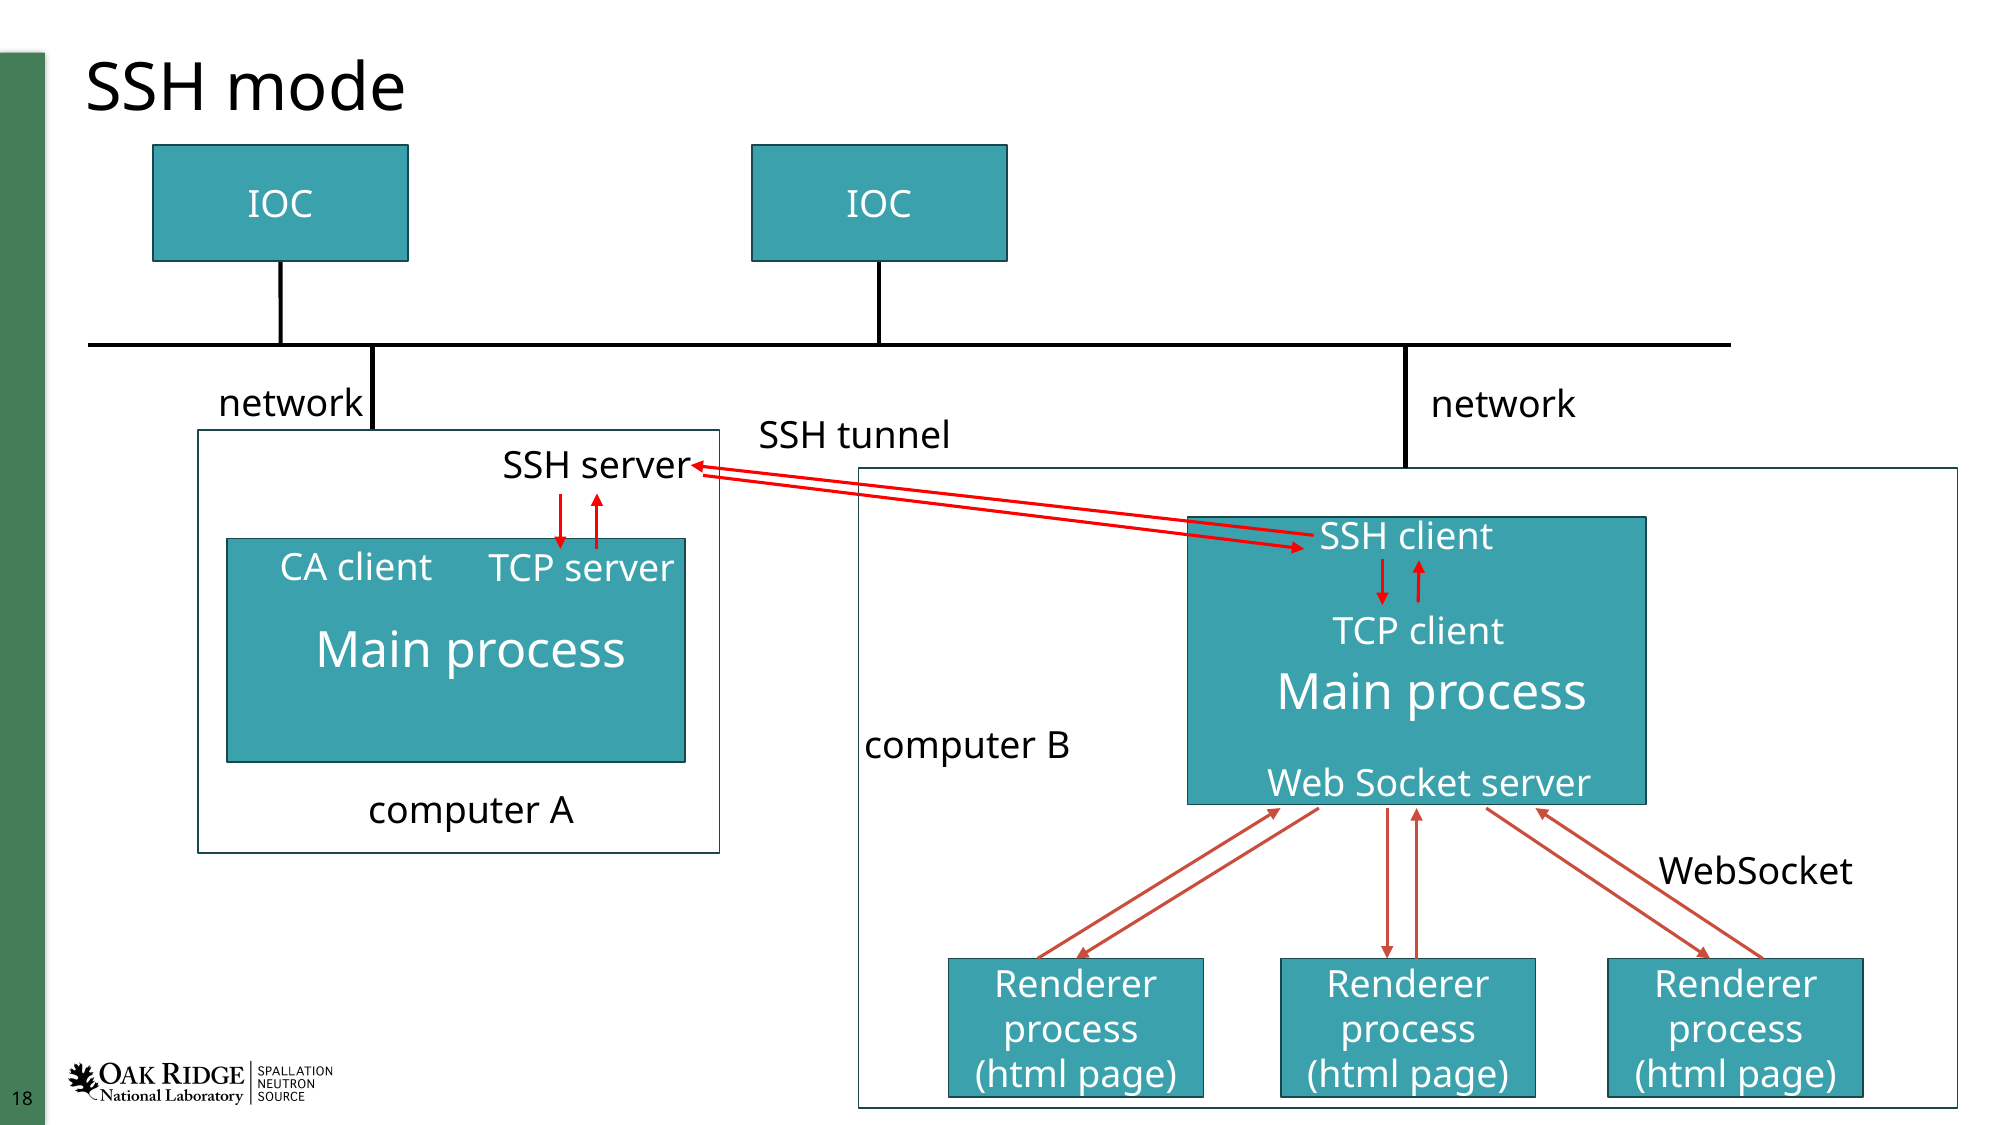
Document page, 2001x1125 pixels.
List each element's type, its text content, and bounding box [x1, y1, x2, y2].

title SSH mode [70, 44, 1946, 134]
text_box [87, 144, 1958, 1109]
picture [66, 1058, 87, 1108]
